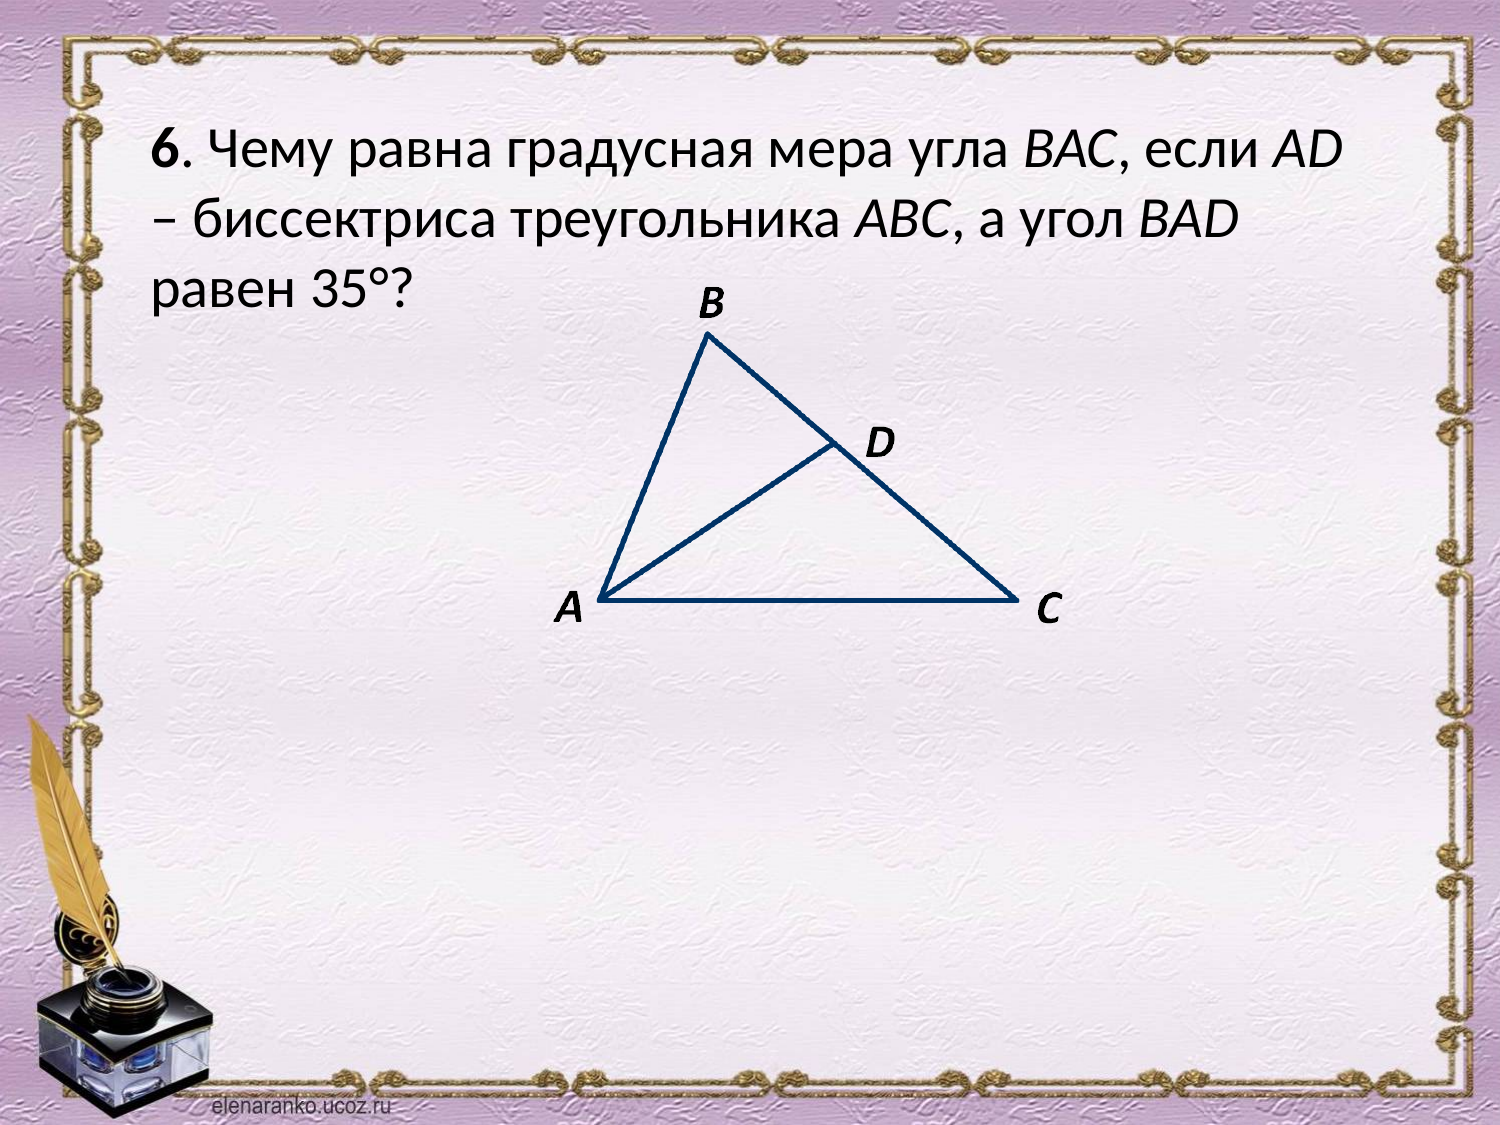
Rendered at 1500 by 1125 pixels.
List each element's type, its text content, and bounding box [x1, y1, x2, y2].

text_box [76, 149, 135, 234]
text_box 6. Чему равна градусная мера угла ВАС, если АD – биссектриса треугольника АВС, а угол ВАD равен 35°? [135, 101, 1400, 327]
picture [0, 0, 1500, 1125]
